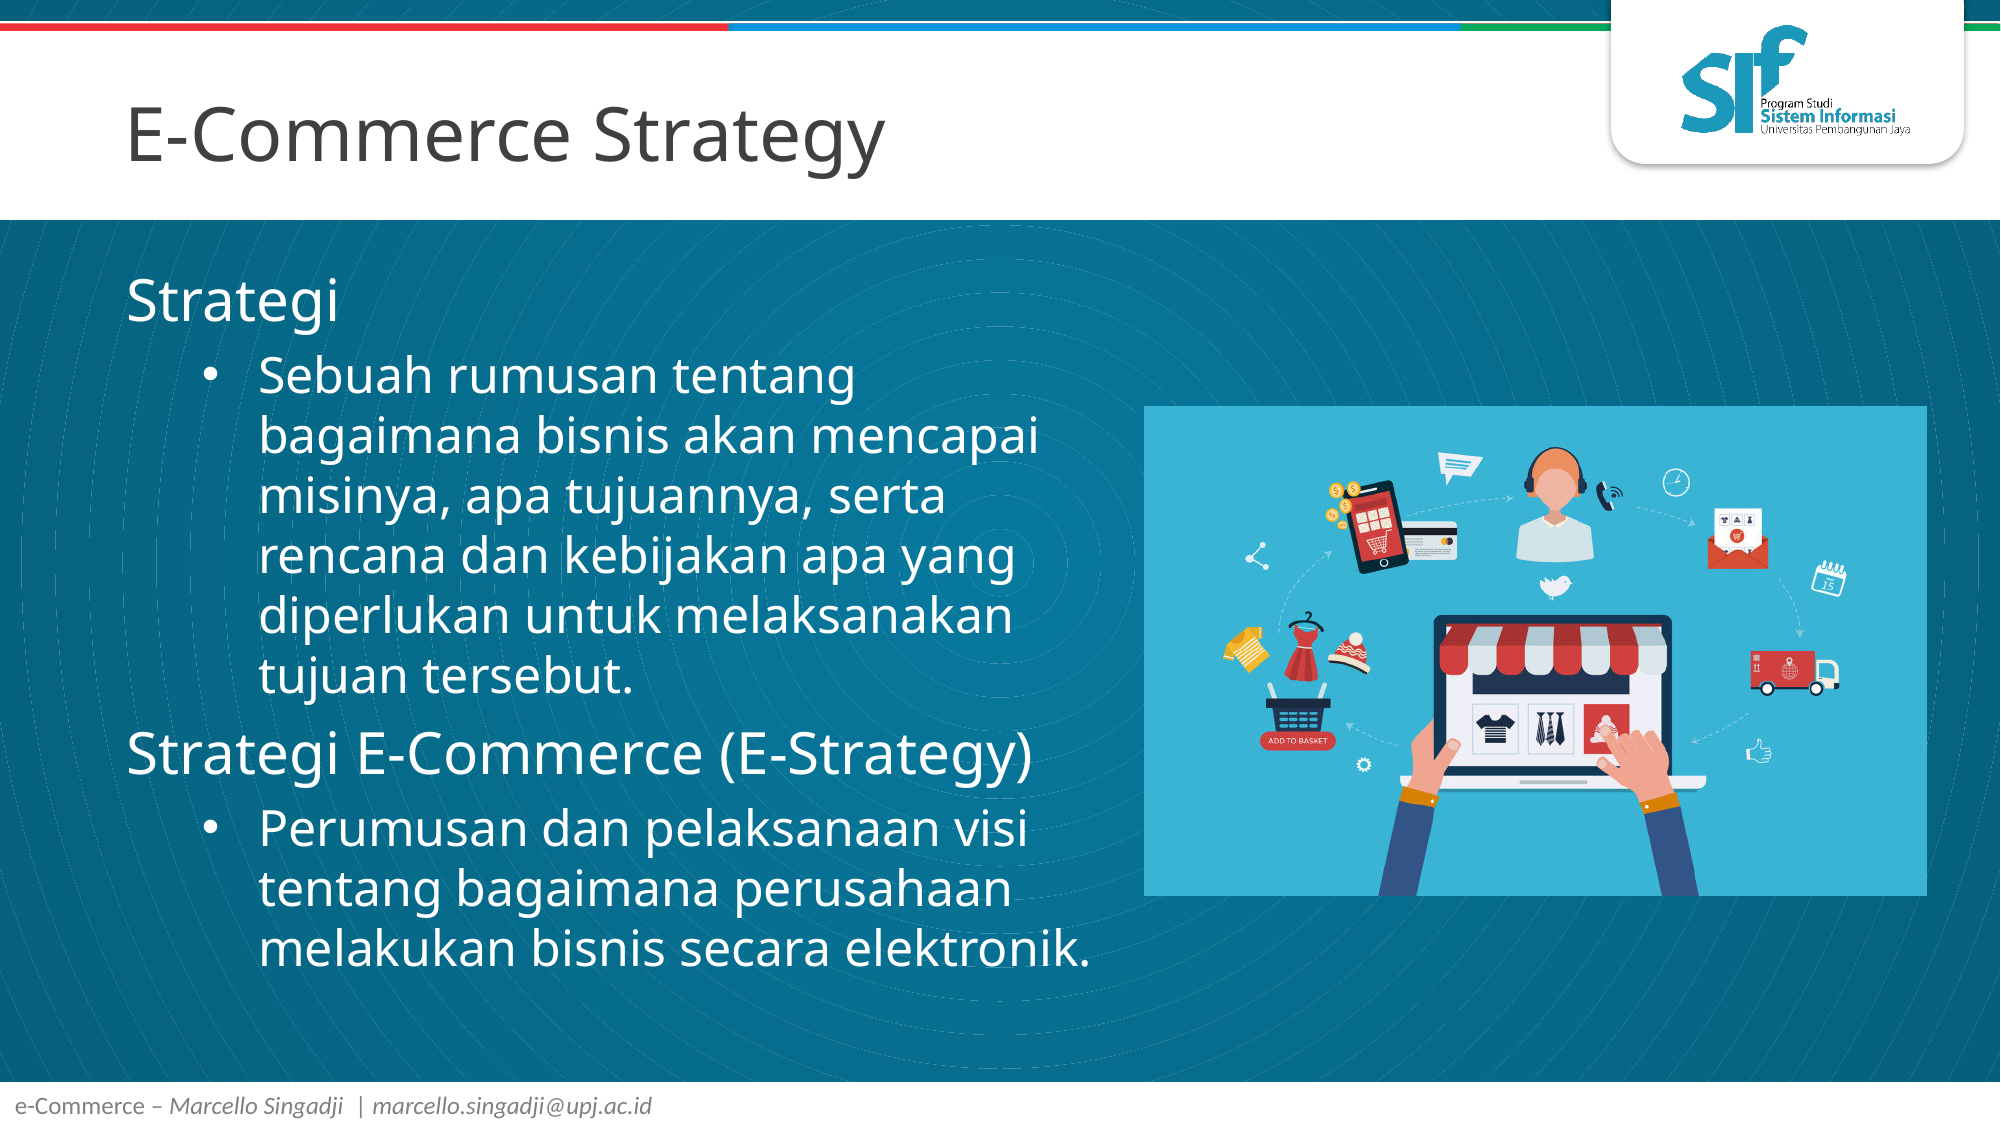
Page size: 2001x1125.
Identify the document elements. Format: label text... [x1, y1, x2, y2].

picture [1145, 407, 1927, 895]
picture [1681, 25, 1910, 136]
list Strategi Sebuah rumusan tentang bagaimana bisnis akan mencapai misinya, apa tujuannya, serta rencana dan kebijakan apa yang diperlukan untuk melaksanakan tujuan tersebut. Strategi E-Commerce (E-Strategy) Perumusan dan pelaksanaan visi tentang bagaimana perusahaan melakukan bisnis secara elektronik. [112, 255, 1113, 1047]
title E-Commerce Strategy [109, 42, 1536, 220]
